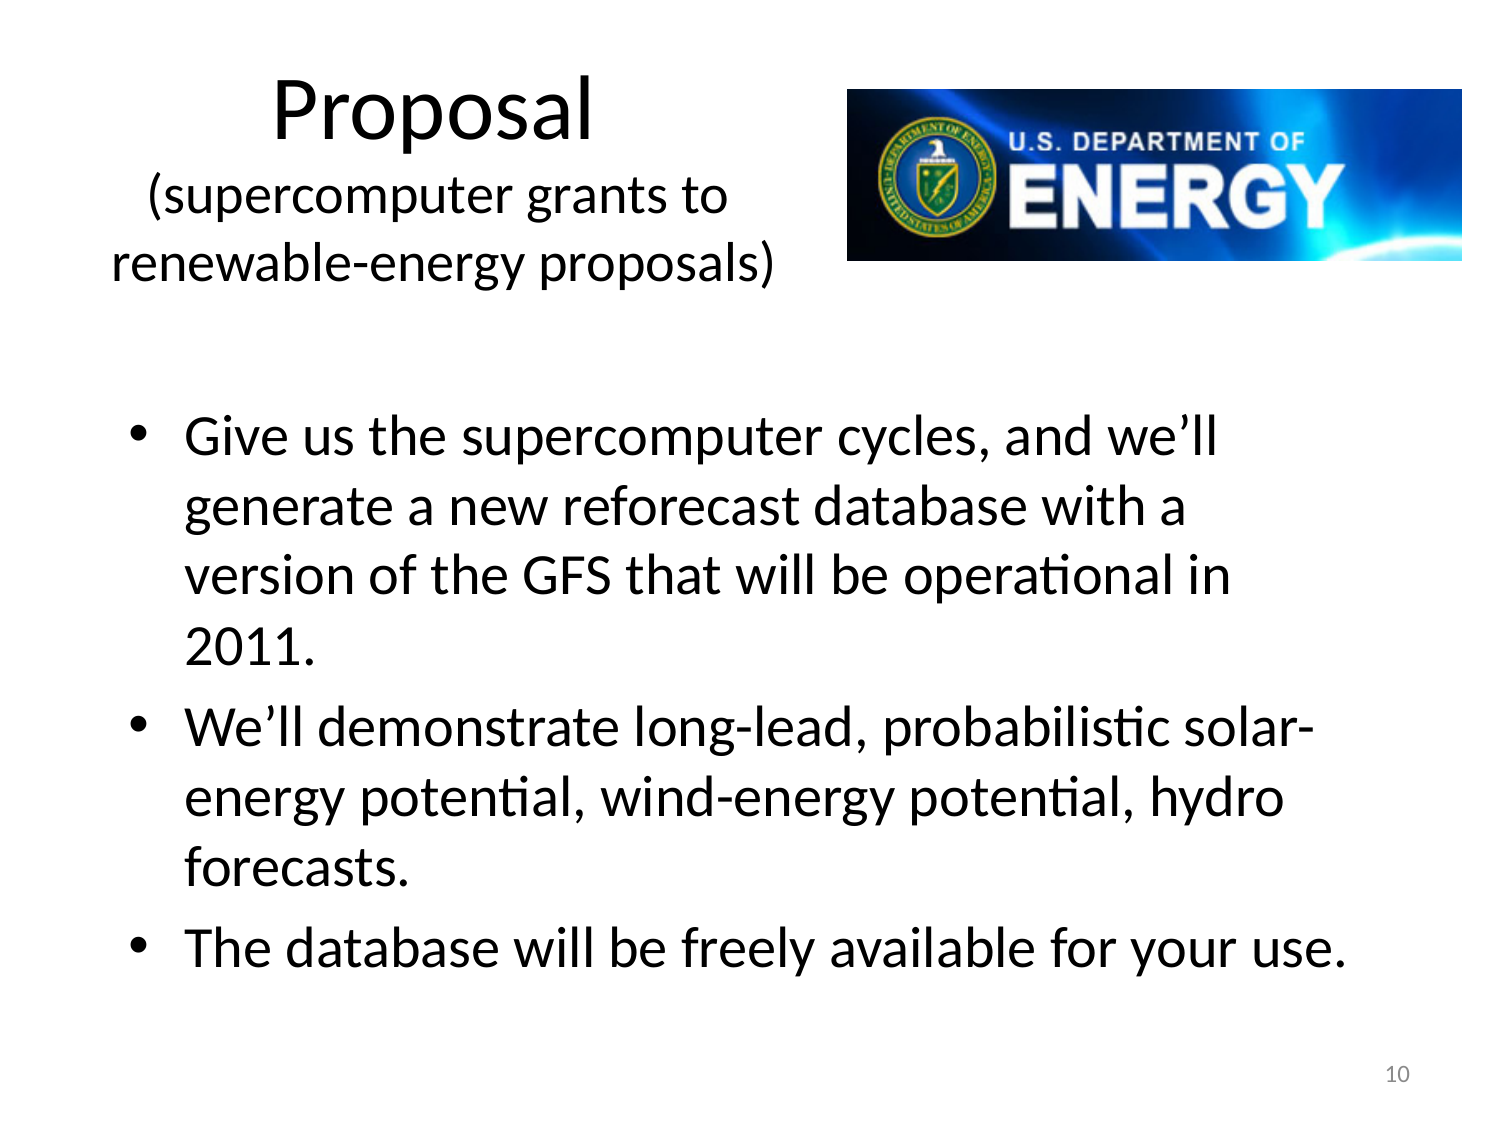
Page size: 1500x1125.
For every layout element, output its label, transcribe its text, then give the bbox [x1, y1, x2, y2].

list Give us the supercomputer cycles, and we’ll generate a new reforecast database with a version of the GFS that will be operational in 2011. We’ll demonstrate long-lead, probabilistic solar-energy potential, wind-energy potential, hydro forecasts. The database will be freely available for your use. [113, 389, 1368, 1004]
picture [1292, 132, 1304, 150]
picture [847, 89, 1462, 261]
slide_number 10 [1074, 1042, 1425, 1103]
title Proposal (supercomputer grants to renewable-energy proposals) [82, 30, 806, 310]
